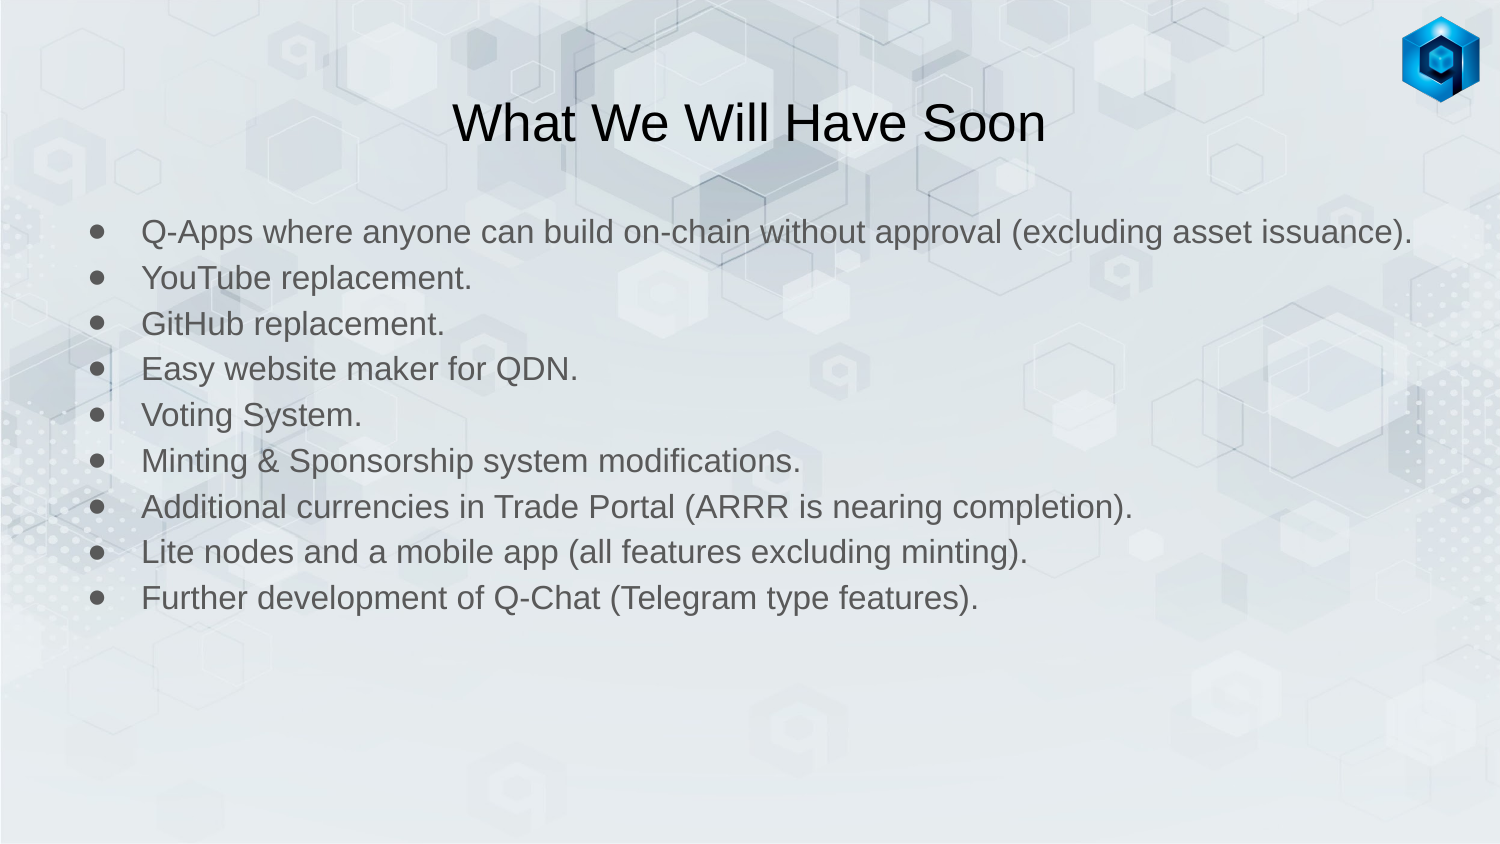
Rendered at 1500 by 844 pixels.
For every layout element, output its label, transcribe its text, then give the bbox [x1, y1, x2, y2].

title What We Will Have Soon [51, 72, 1449, 167]
list Q-Apps where anyone can build on-chain without approval (excluding asset issuance). YouTube replacement. GitHub replacement. Easy website maker for QDN. Voting System. Minting & Sponsorship system modifications. Additional currencies in Trade Portal (ARRR is nearing completion). Lite nodes and a mobile app (all features excluding minting). Further development of Q-Chat (Telegram type features). [51, 189, 1449, 750]
picture [0, 0, 1500, 844]
